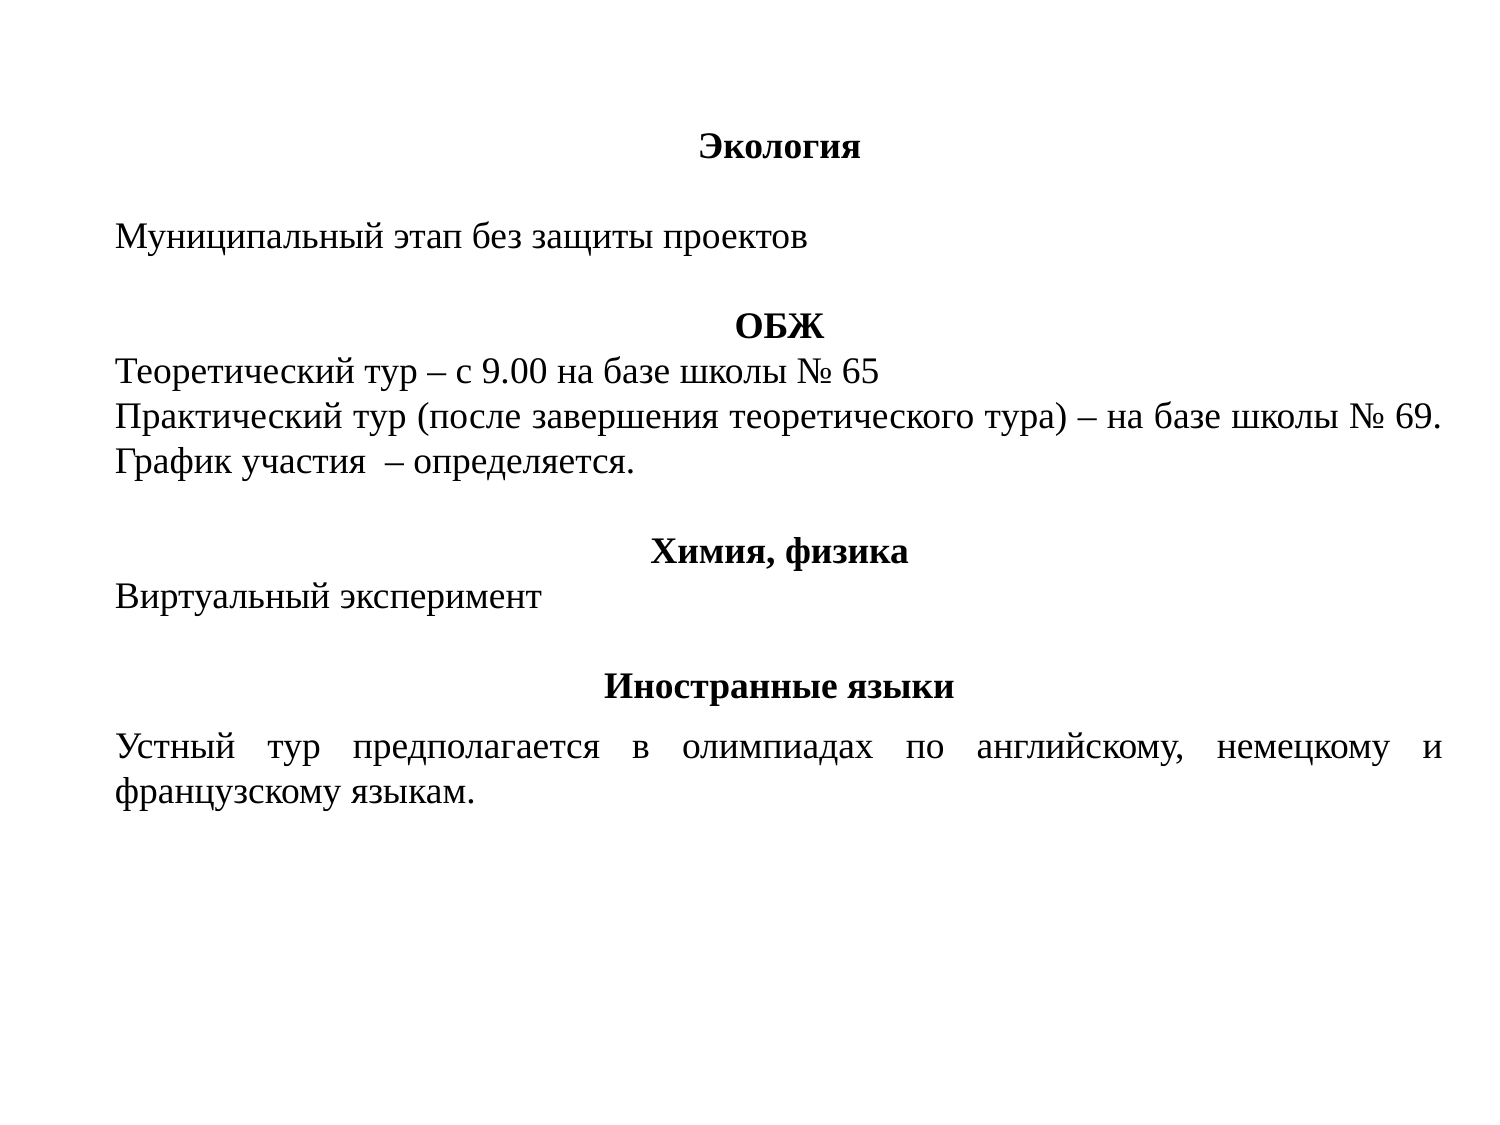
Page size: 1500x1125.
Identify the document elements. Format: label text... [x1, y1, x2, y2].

text_box Экология Муниципальный этап без защиты проектов ОБЖ Теоретический тур – с 9.00 на базе школы № 65 Практический тур (после завершения теоретического тура) – на базе школы № 69. График участия – определяется. Химия, физика Виртуальный эксперимент Иностранные языки Устный тур предполагается в олимпиадах по английскому, немецкому и французскому языкам. [100, 113, 1459, 884]
